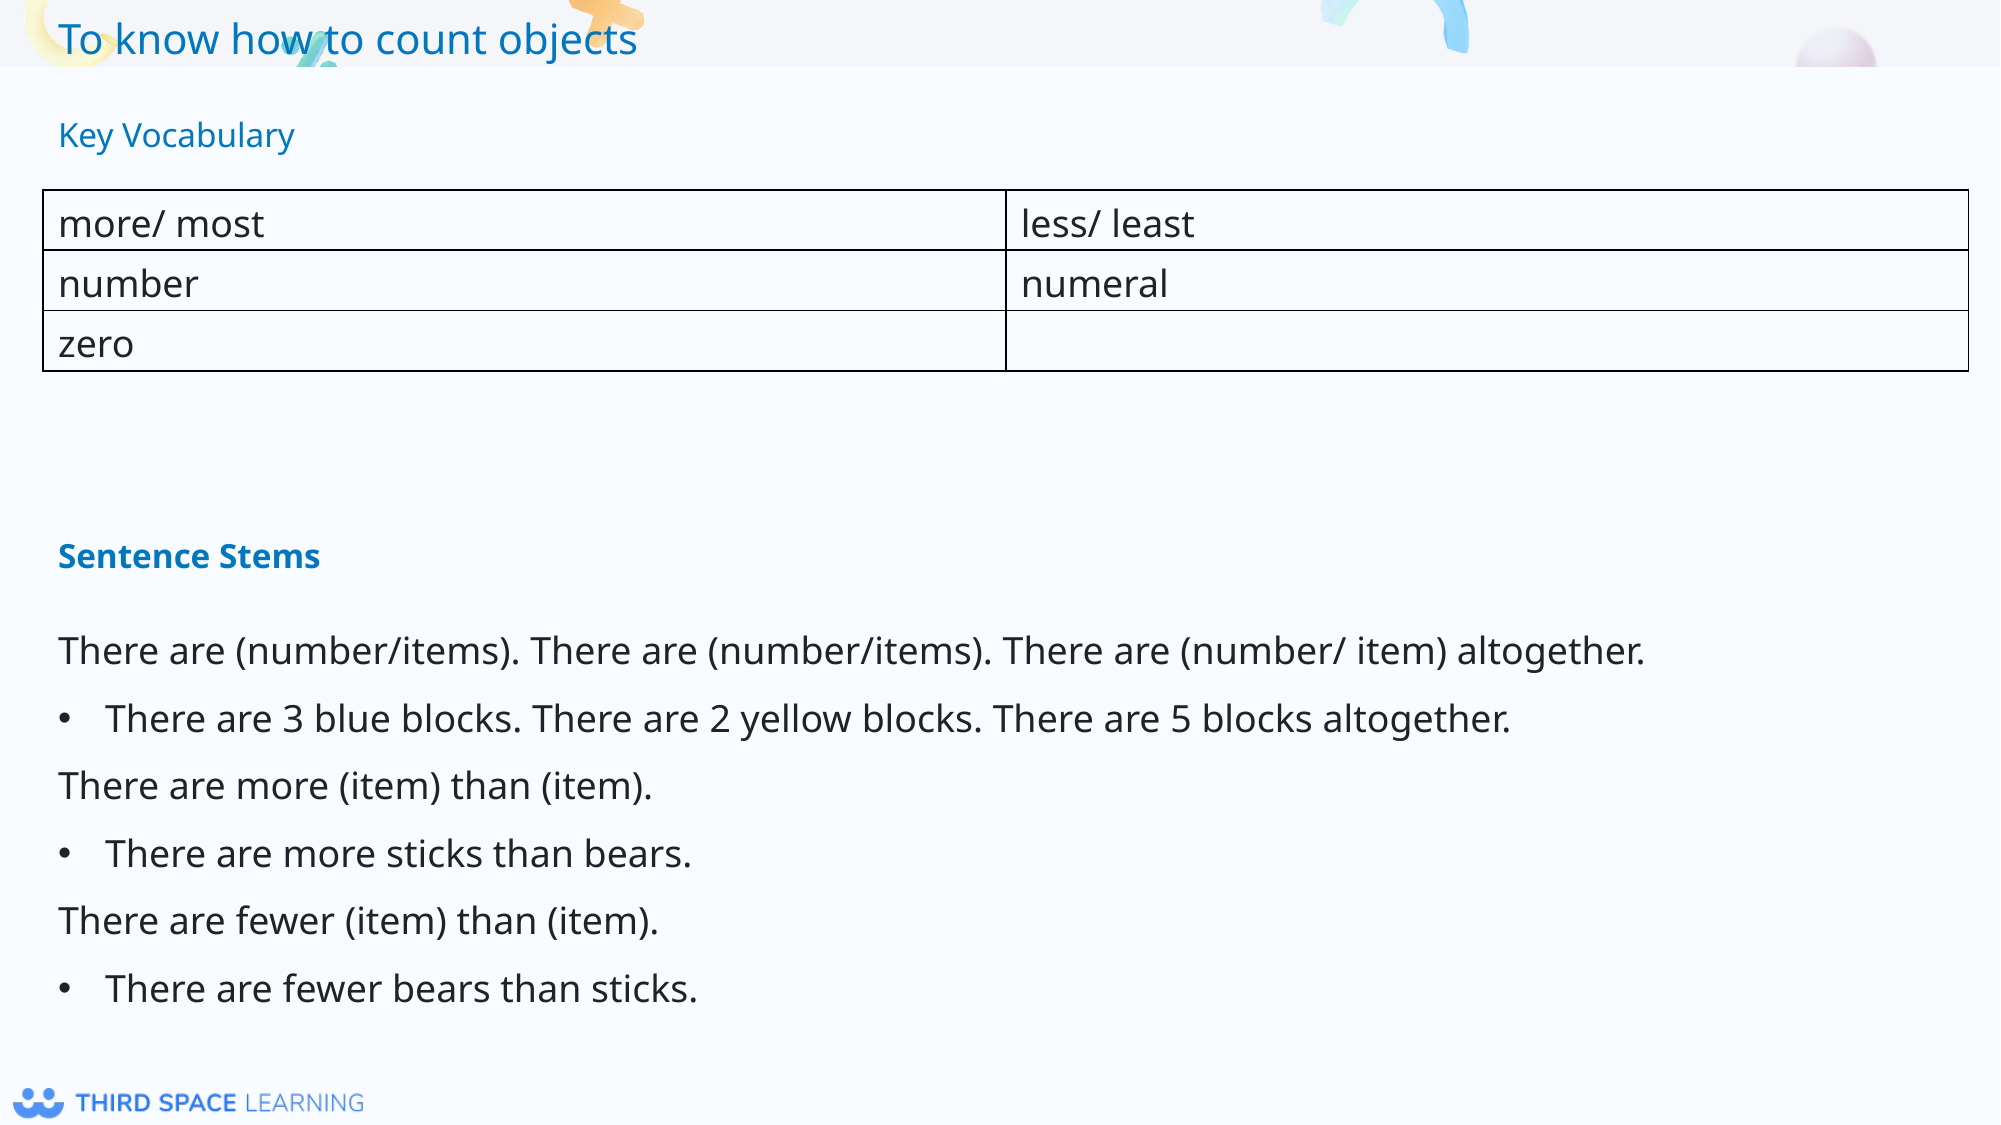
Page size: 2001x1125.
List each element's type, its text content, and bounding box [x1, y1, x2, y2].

table_cell [1007, 311, 1968, 370]
picture [0, 0, 2000, 67]
text_box Sentence Stems [43, 527, 489, 597]
table_header less/ least [1007, 191, 1968, 249]
text_box There are (number/items). There are (number/items). There are (number/ item) altogether. There are 3 blue blocks. There are 2 yellow blocks. There are 5 blocks altogether. There are more (item) than (item). There are more sticks than bears. There are fewer (item) than (item). There are fewer bears than sticks. [43, 597, 1969, 1018]
table_header more/ most [44, 191, 1005, 249]
picture [13, 1088, 365, 1119]
table_cell numeral [1007, 251, 1968, 310]
table_cell number [44, 251, 1005, 310]
list Key Vocabulary [43, 107, 489, 177]
table_cell zero [44, 311, 1005, 370]
